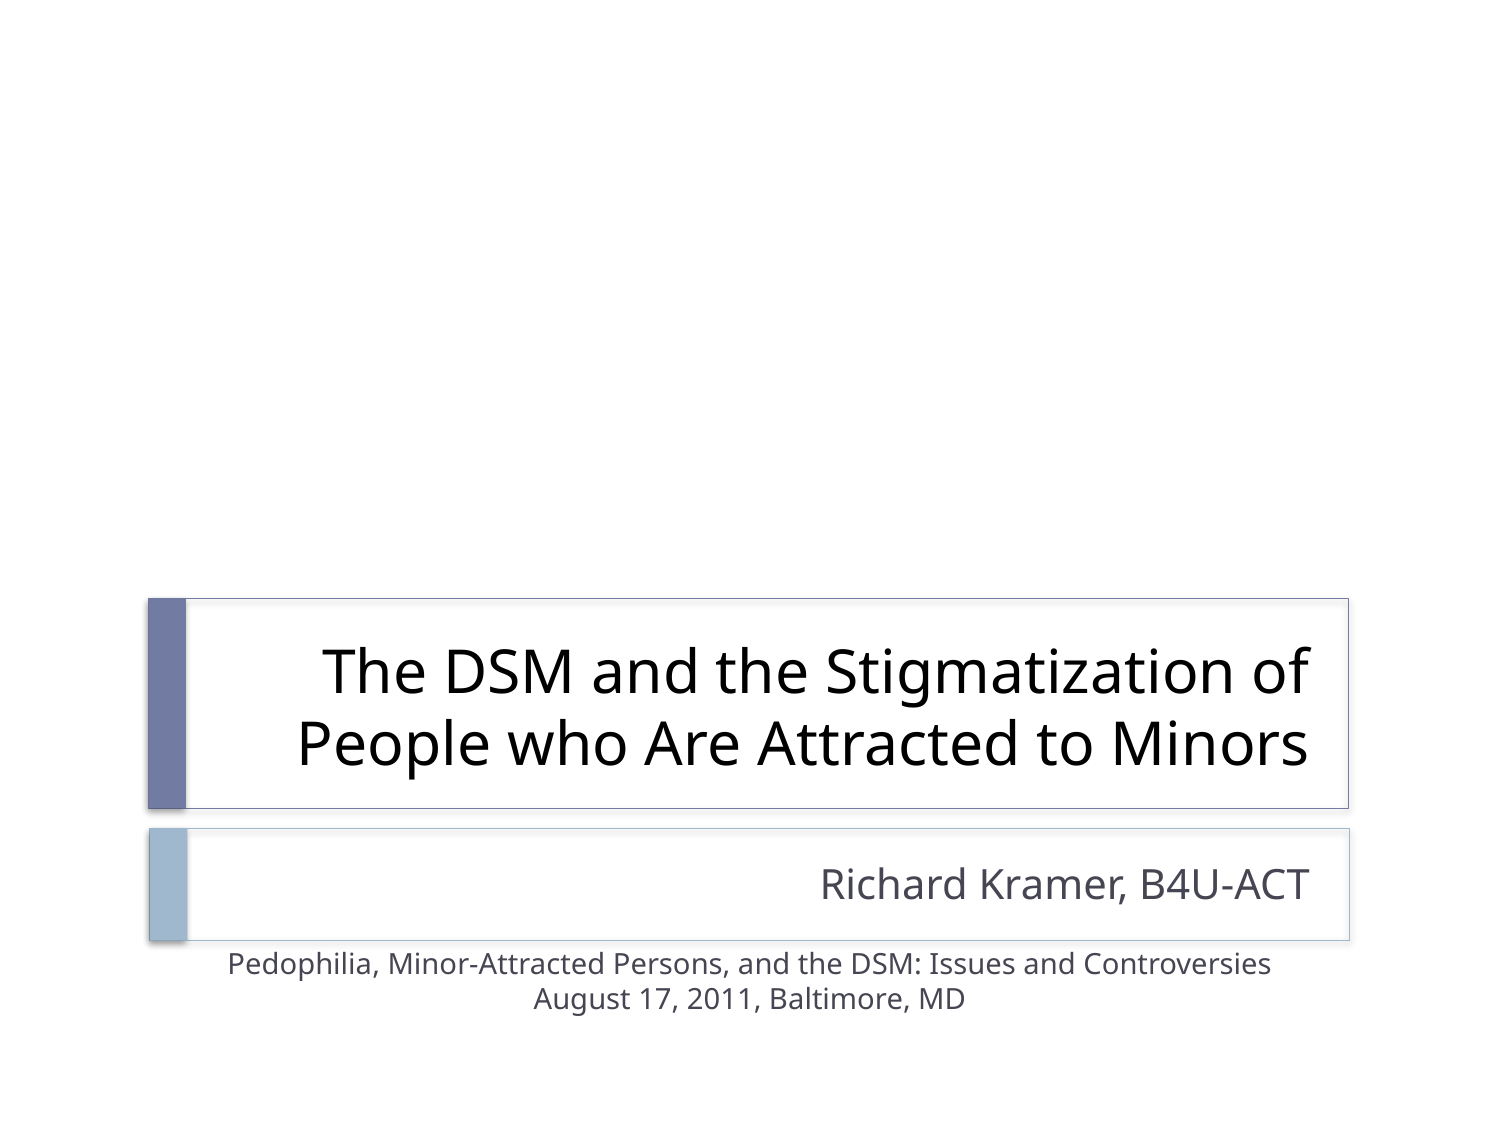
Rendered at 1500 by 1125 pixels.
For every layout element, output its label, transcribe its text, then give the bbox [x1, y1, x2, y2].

title The DSM and the Stigmatization of People who Are Attracted to Minors [200, 624, 1325, 788]
subtitle Richard Kramer, B4U-ACT Pedophilia, Minor-Attracted Persons, and the DSM: Issues and Controversies August 17, 2011, Baltimore, MD [174, 849, 1325, 1050]
